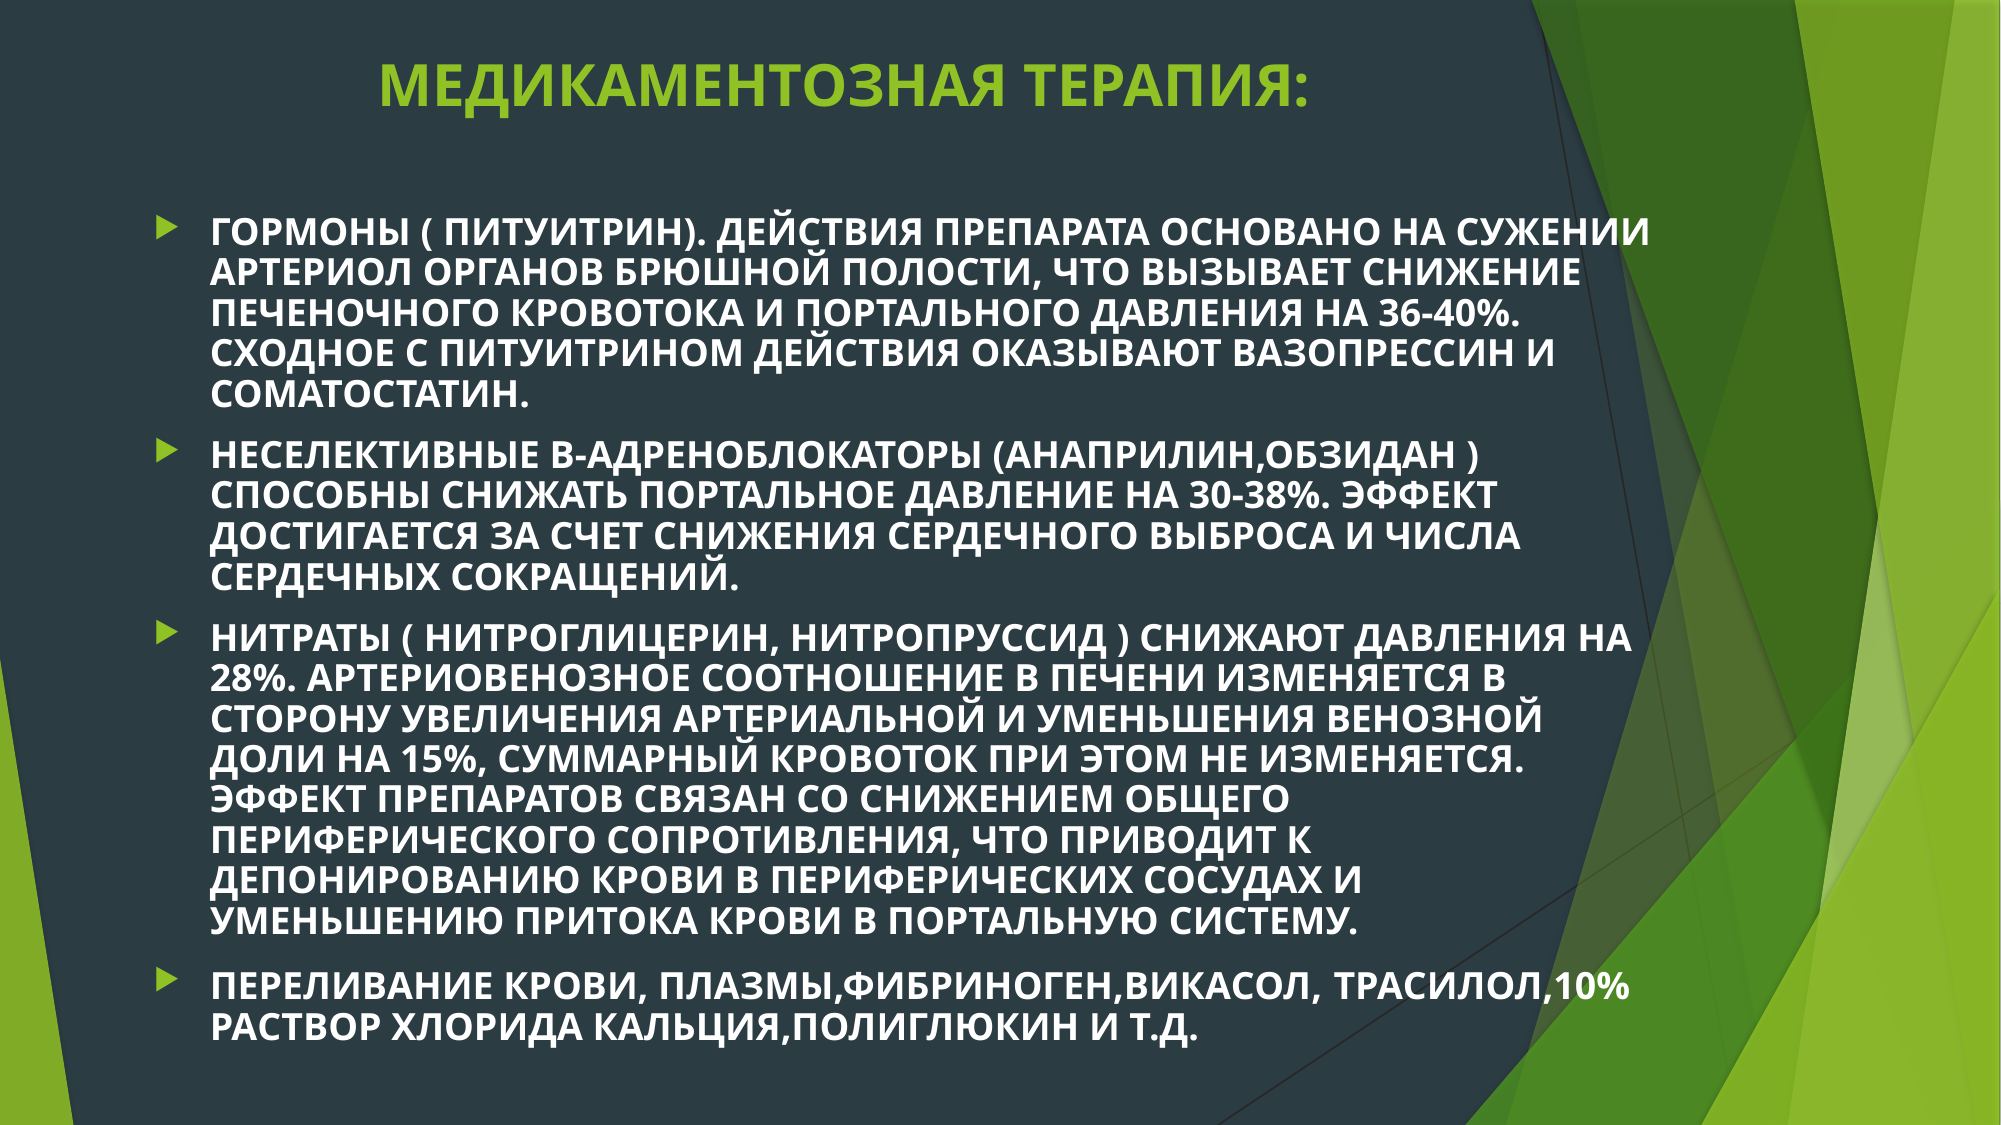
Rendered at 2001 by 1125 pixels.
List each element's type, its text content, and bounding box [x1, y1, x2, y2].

title МЕДИКАМЕНТОЗНАЯ ТЕРАПИЯ: [362, 23, 1638, 162]
list ГОРМОНЫ ( ПИТУИТРИН). ДЕЙСТВИЯ ПРЕПАРАТА ОСНОВАНО НА СУЖЕНИИ АРТЕРИОЛ ОРГАНОВ БРЮШНОЙ ПОЛОСТИ, ЧТО ВЫЗЫВАЕТ СНИЖЕНИЕ ПЕЧЕНОЧНОГО КРОВОТОКА И ПОРТАЛЬНОГО ДАВЛЕНИЯ НА 36-40%. СХОДНОЕ С ПИТУИТРИНОМ ДЕЙСТВИЯ ОКАЗЫВАЮТ ВАЗОПРЕССИН И СОМАТОСТАТИН. НЕСЕЛЕКТИВНЫЕ В-АДРЕНОБЛОКАТОРЫ (АНАПРИЛИН,ОБЗИДАН ) СПОСОБНЫ СНИЖАТЬ ПОРТАЛЬНОЕ ДАВЛЕНИЕ НА 30-38%. ЭФФЕКТ ДОСТИГАЕТСЯ ЗА СЧЕТ СНИЖЕНИЯ СЕРДЕЧНОГО ВЫБРОСА И ЧИСЛА СЕРДЕЧНЫХ СОКРАЩЕНИЙ. НИТРАТЫ ( НИТРОГЛИЦЕРИН, НИТРОПРУССИД ) СНИЖАЮТ ДАВЛЕНИЯ НА 28%. АРТЕРИОВЕНОЗНОЕ СООТНОШЕНИЕ В ПЕЧЕНИ ИЗМЕНЯЕТСЯ В СТОРОНУ УВЕЛИЧЕНИЯ АРТЕРИАЛЬНОЙ И УМЕНЬШЕНИЯ ВЕНОЗНОЙ ДОЛИ НА 15%, СУММАРНЫЙ КРОВОТОК ПРИ ЭТОМ НЕ ИЗМЕНЯЕТСЯ. ЭФФЕКТ ПРЕПАРАТОВ СВЯЗАН СО СНИЖЕНИЕМ ОБЩЕГО ПЕРИФЕРИЧЕСКОГО СОПРОТИВЛЕНИЯ, ЧТО ПРИВОДИТ К ДЕПОНИРОВАНИЮ КРОВИ В ПЕРИФЕРИЧЕСКИХ СОСУДАХ И УМЕНЬШЕНИЮ ПРИТОКА КРОВИ В ПОРТАЛЬНУЮ СИСТЕМУ. ПЕРЕЛИВАНИЕ КРОВИ, ПЛАЗМЫ,ФИБРИНОГЕН,ВИКАСОЛ, ТРАСИЛОЛ,10% РАСТВОР ХЛОРИДА КАЛЬЦИЯ,ПОЛИГЛЮКИН И Т.Д. [138, 205, 1680, 1125]
